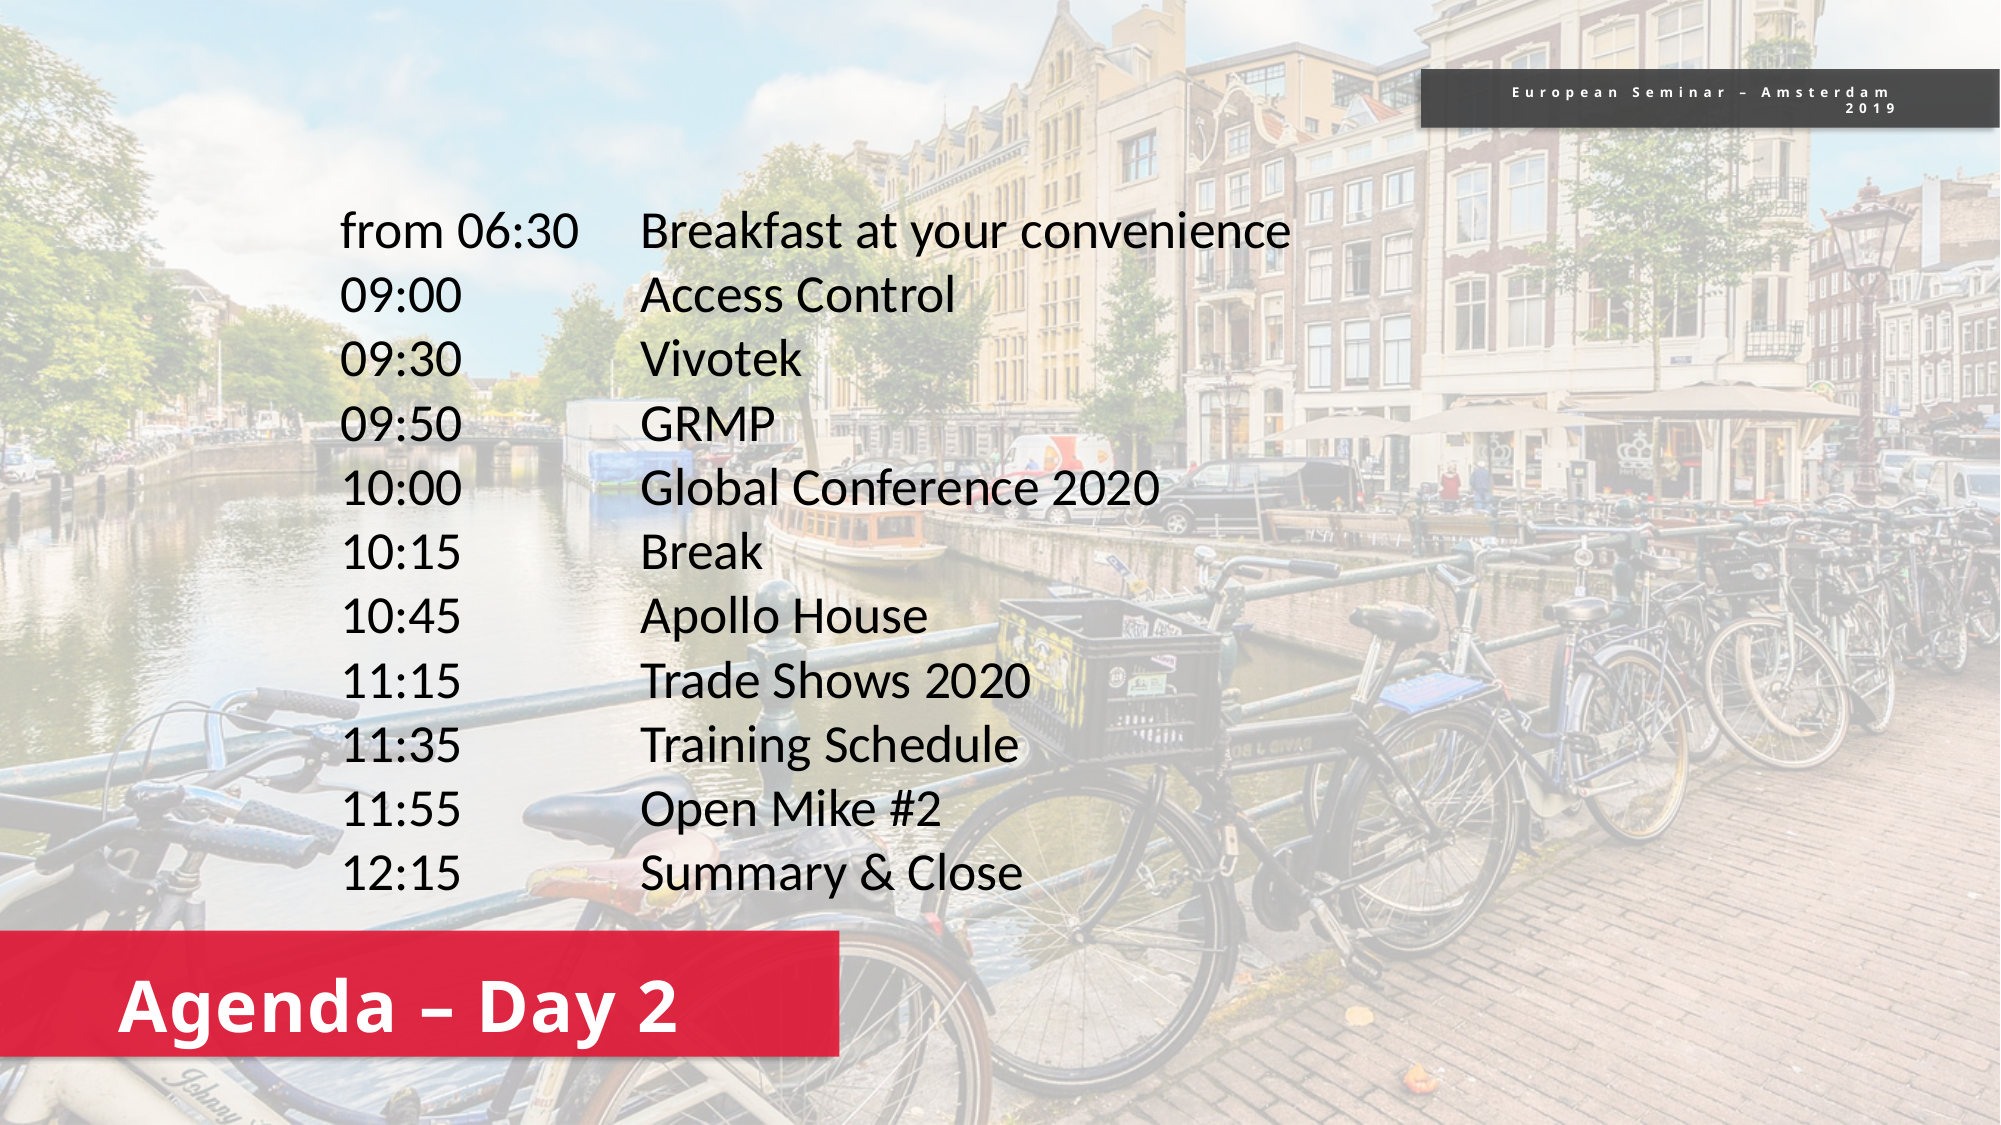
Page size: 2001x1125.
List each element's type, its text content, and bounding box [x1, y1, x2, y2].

list European Seminar – Amsterdam 2019 [1421, 69, 2000, 128]
text_box from 06:30 Breakfast at your convenience 09:00 Access Control 09:30 Vivotek 09:50 GRMP 10:00 Global Conference 2020 10:15 Break 10:45 Apollo House 11:15 Trade Shows 2020 11:35 Training Schedule 11:55 Open Mike #2 12:15 Summary & Close [325, 187, 1308, 909]
list Agenda – Day 2 [0, 930, 840, 1057]
